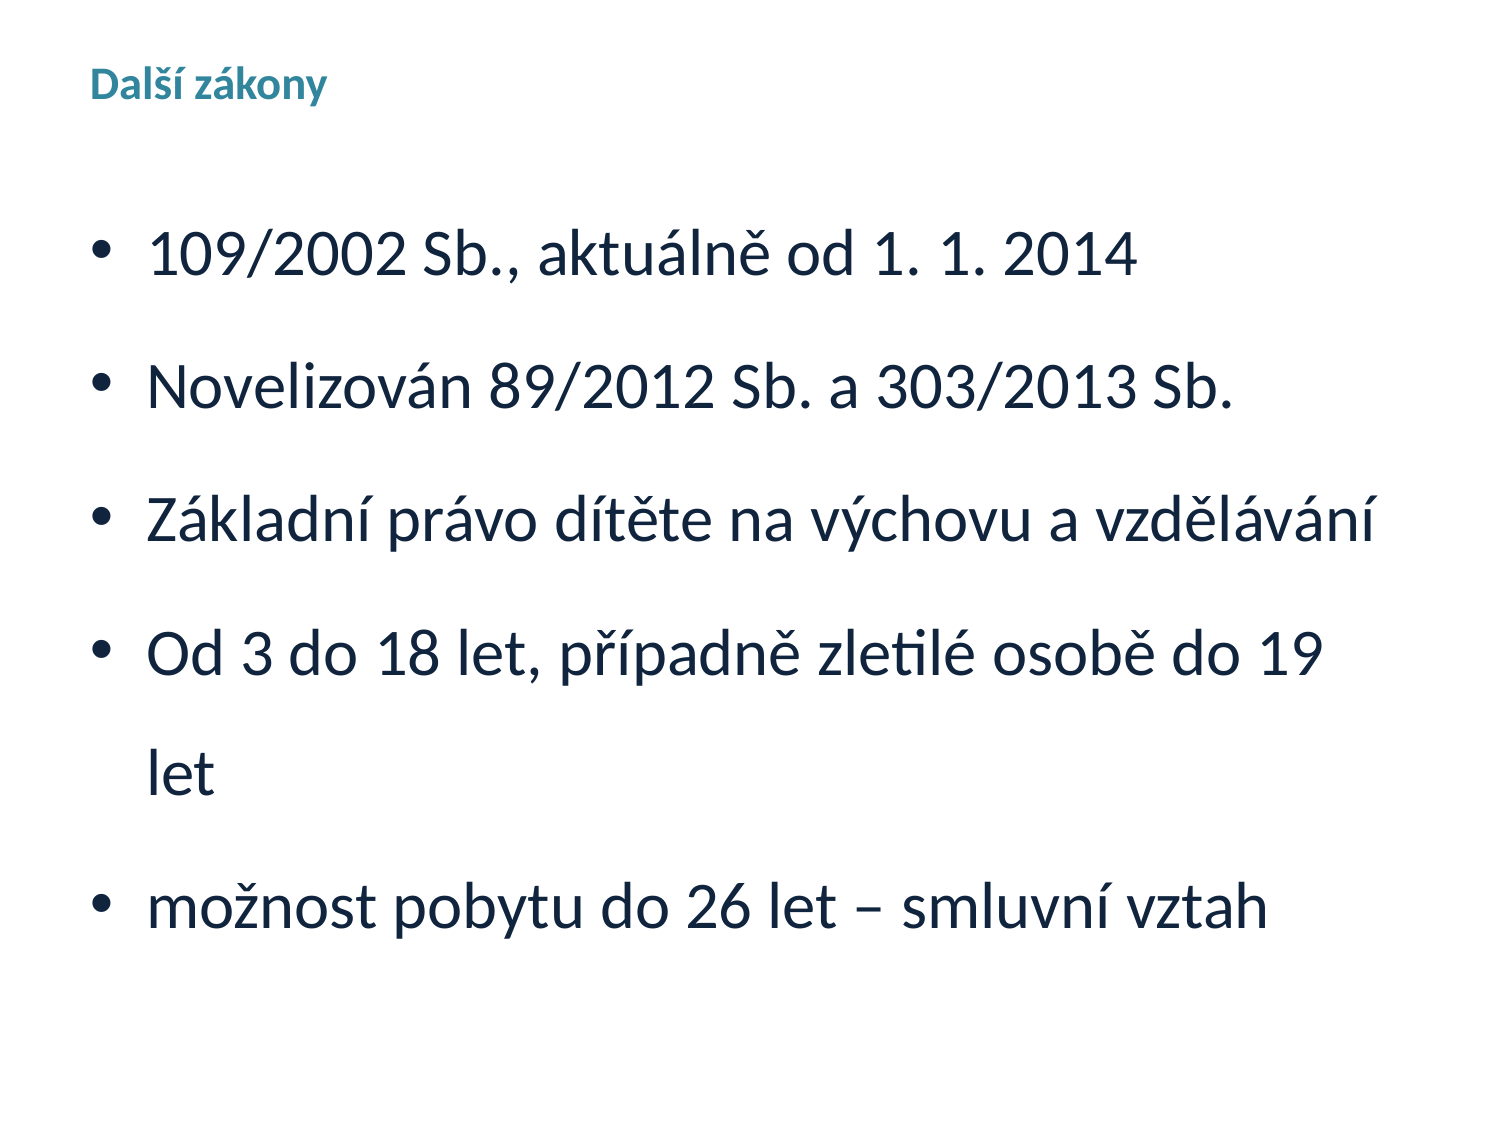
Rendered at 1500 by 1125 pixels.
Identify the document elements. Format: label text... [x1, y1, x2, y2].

text_box Další zákony [75, 45, 1425, 160]
text_box 109/2002 Sb., aktuálně od 1. 1. 2014 Novelizován 89/2012 Sb. a 303/2013 Sb. Základní právo dítěte na výchovu a vzdělávání Od 3 do 18 let, případně zletilé osobě do 19 let možnost pobytu do 26 let – smluvní vztah [75, 160, 1425, 1005]
